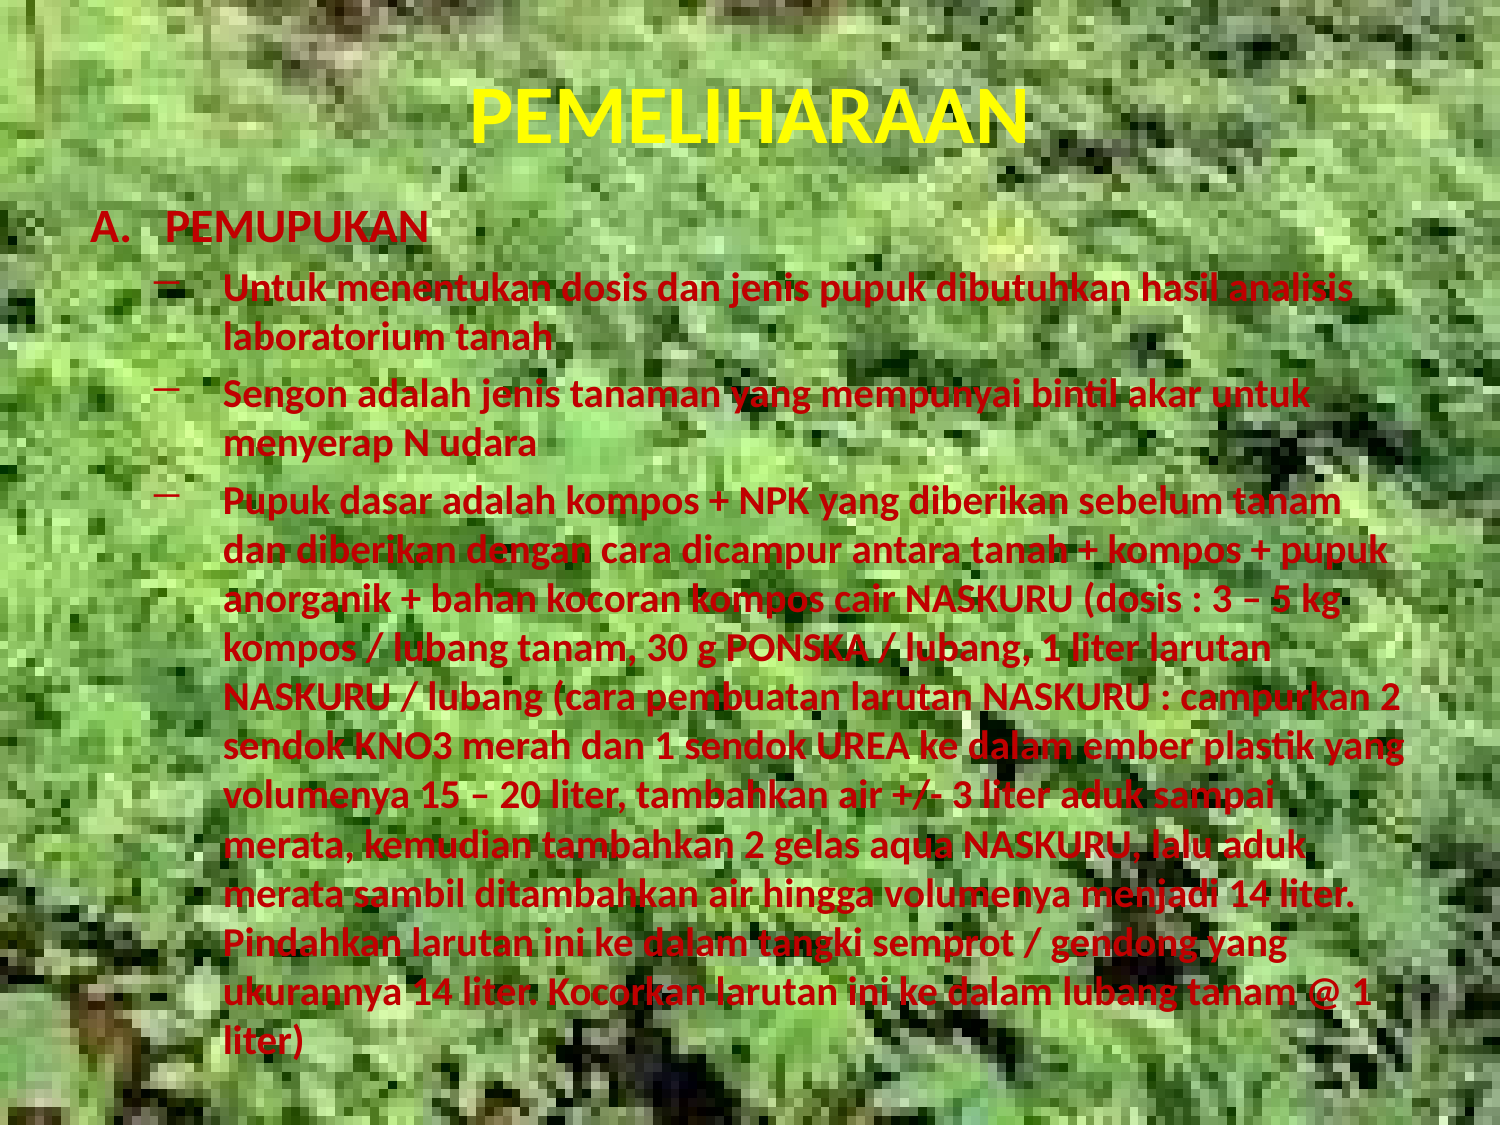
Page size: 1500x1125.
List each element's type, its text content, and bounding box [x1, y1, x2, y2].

picture [0, 0, 1500, 1125]
title PEMELIHARAAN [75, 45, 1425, 176]
list PEMUPUKAN Untuk menentukan dosis dan jenis pupuk dibutuhkan hasil analisis laboratorium tanah Sengon adalah jenis tanaman yang mempunyai bintil akar untuk menyerap N udara Pupuk dasar adalah kompos + NPK yang diberikan sebelum tanam dan diberikan dengan cara dicampur antara tanah + kompos + pupuk anorganik + bahan kocoran kompos cair NASKURU (dosis : 3 – 5 kg kompos / lubang tanam, 30 g PONSKA / lubang, 1 liter larutan NASKURU / lubang (cara pembuatan larutan NASKURU : campurkan 2 sendok KNO3 merah dan 1 sendok UREA ke dalam ember plastik yang volumenya 15 – 20 liter, tambahkan air +/- 3 liter aduk sampai merata, kemudian tambahkan 2 gelas aqua NASKURU, lalu aduk merata sambil ditambahkan air hingga volumenya menjadi 14 liter. Pindahkan larutan ini ke dalam tangki semprot / gendong yang ukurannya 14 liter. Kocorkan larutan ini ke dalam lubang tanam @ 1 liter) [75, 187, 1425, 1079]
